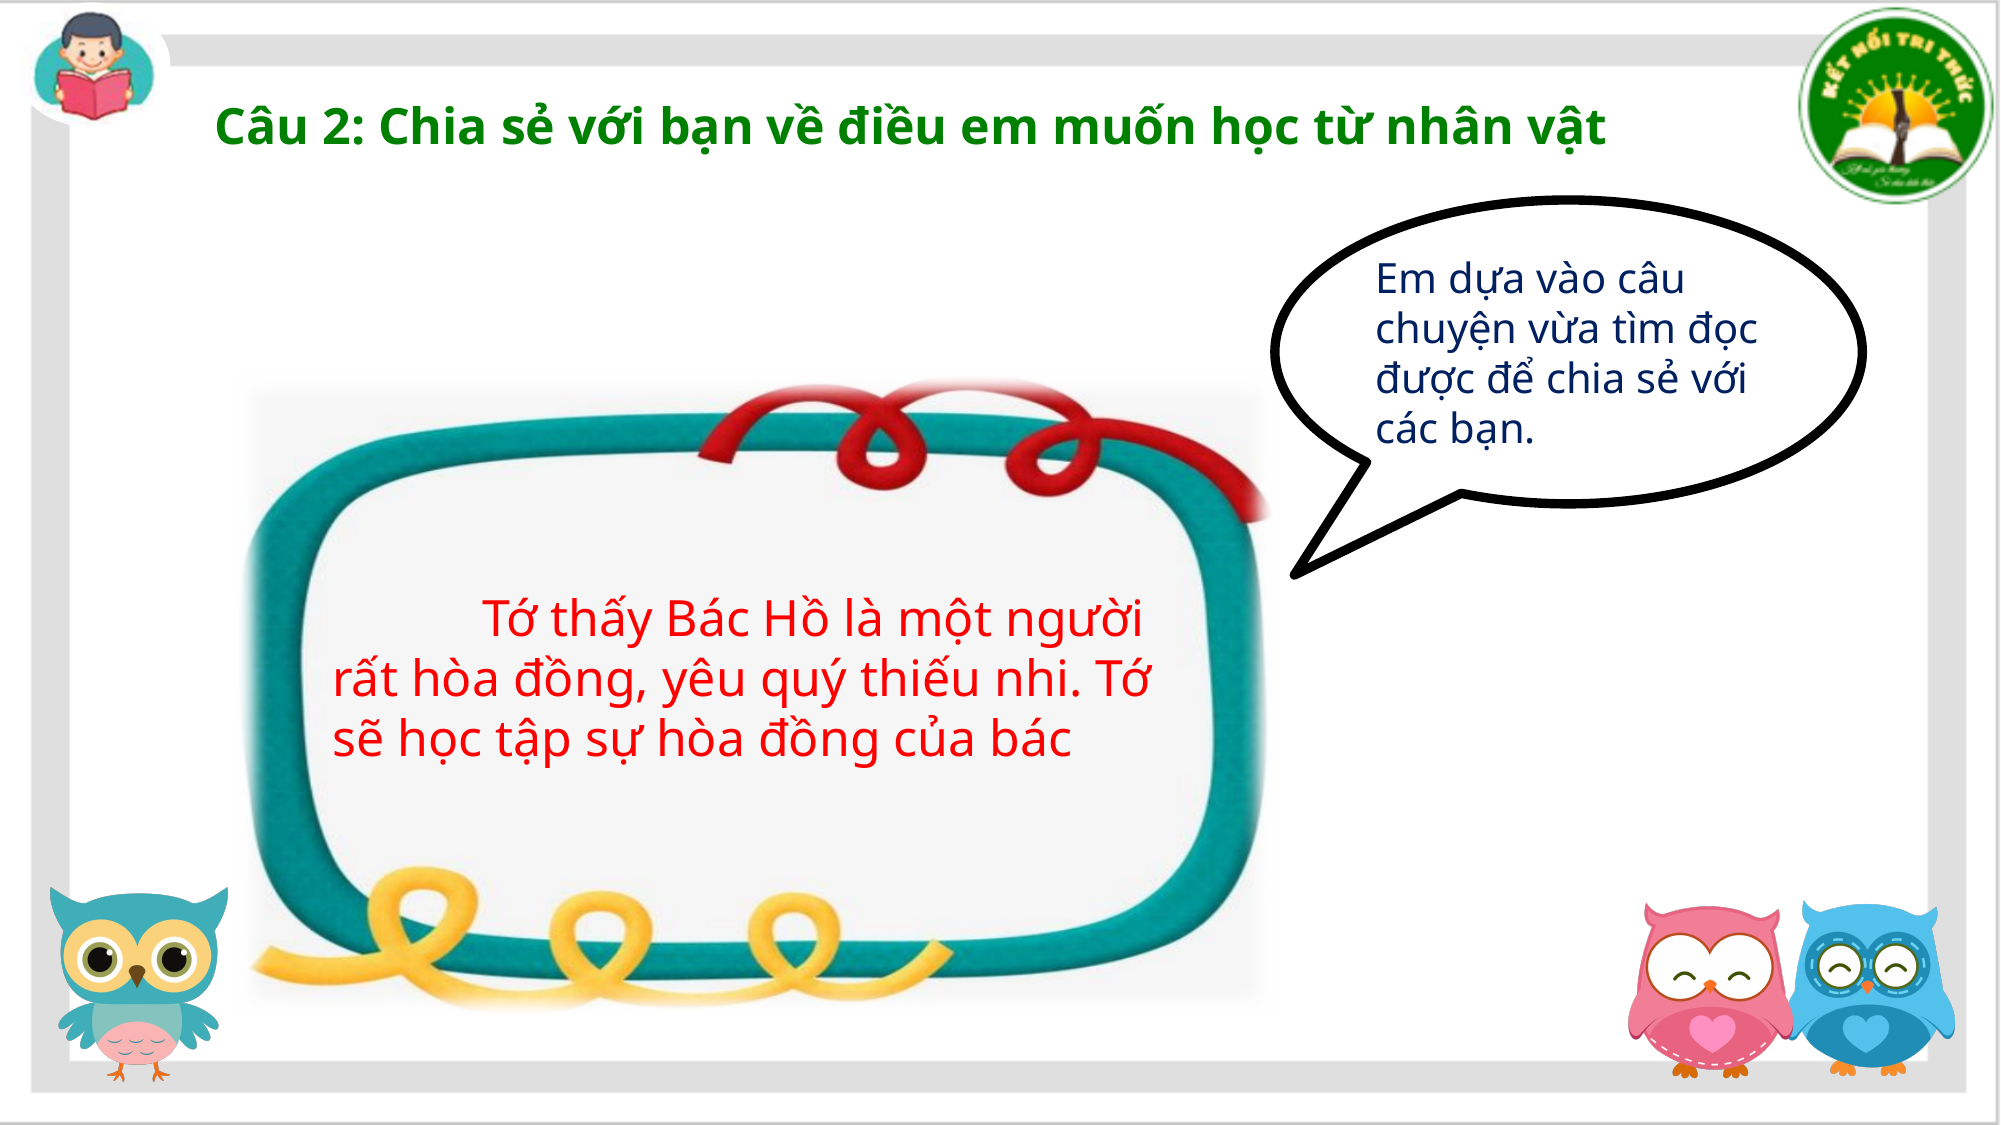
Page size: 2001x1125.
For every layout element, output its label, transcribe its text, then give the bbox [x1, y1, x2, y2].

text_box Câu 2: Chia sẻ với bạn về điều em muốn học từ nhân vật [200, 86, 1675, 162]
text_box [237, 374, 1276, 1019]
picture [0, 0, 2001, 1125]
text_box Em dựa vào câu chuyện vừa tìm đọc được để chia sẻ với các bạn. [1274, 199, 1863, 576]
